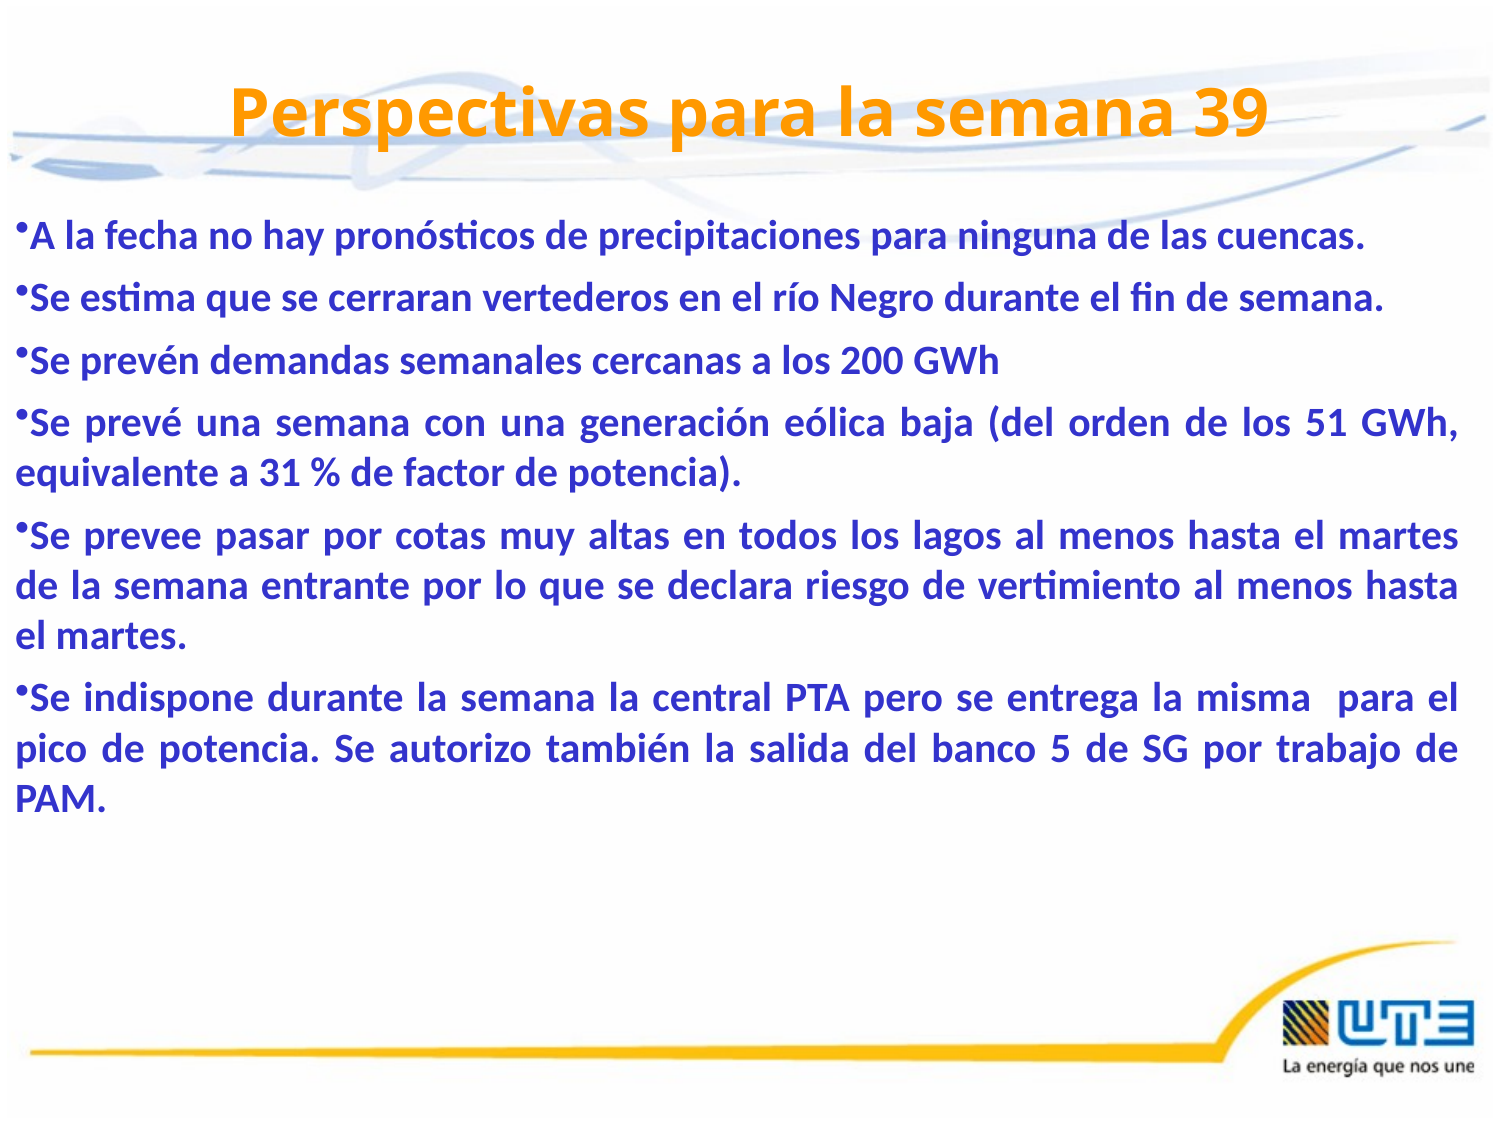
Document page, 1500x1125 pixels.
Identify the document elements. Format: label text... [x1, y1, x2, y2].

list A la fecha no hay pronósticos de precipitaciones para ninguna de las cuencas. Se estima que se cerraran vertederos en el río Negro durante el fin de semana. Se prevén demandas semanales cercanas a los 200 GWh Se prevé una semana con una generación eólica baja (del orden de los 51 GWh, equivalente a 31 % de factor de potencia). Se prevee pasar por cotas muy altas en todos los lagos al menos hasta el martes de la semana entrante por lo que se declara riesgo de vertimiento al menos hasta el martes. Se indispone durante la semana la central PTA pero se entrega la misma para el pico de potencia. Se autorizo también la salida del banco 5 de SG por trabajo de PAM. [0, 199, 1476, 1101]
title Perspectivas para la semana 39 [112, 74, 1388, 199]
picture [7, 6, 1493, 1118]
